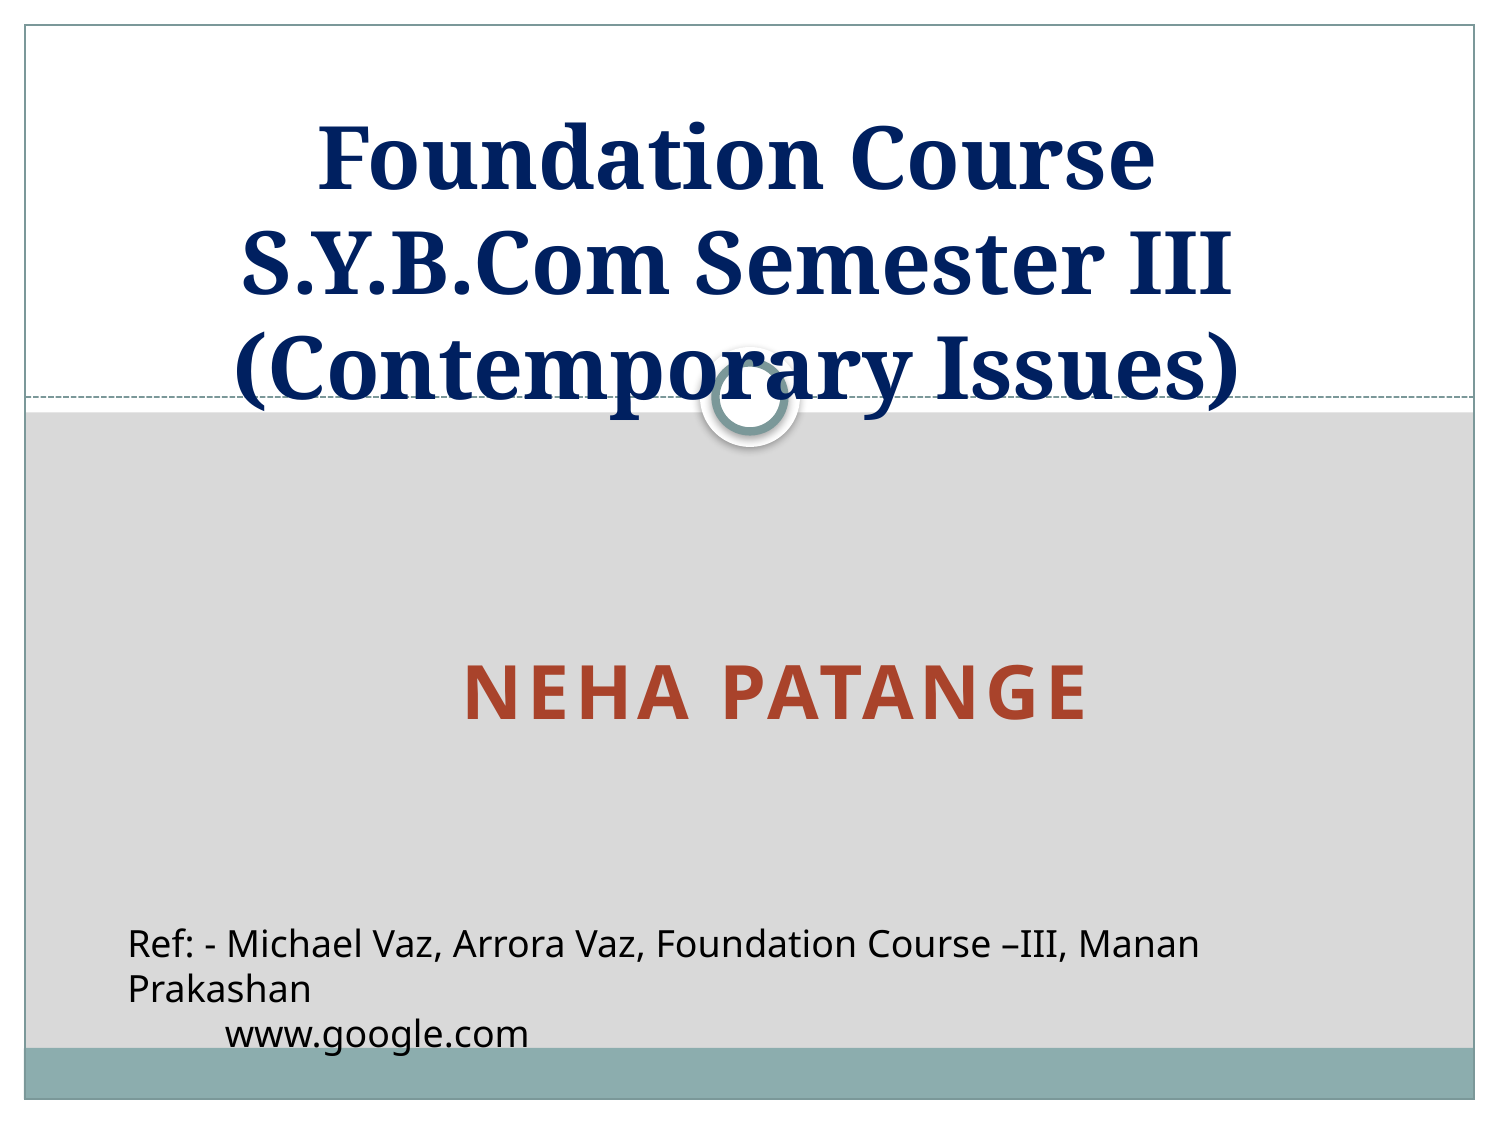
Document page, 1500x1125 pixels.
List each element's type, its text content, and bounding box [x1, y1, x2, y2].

subtitle Neha Patange [200, 637, 1325, 763]
title Foundation Course S.Y.B.Com Semester III (Contemporary Issues) [99, 50, 1375, 425]
text_box Ref: - Michael Vaz, Arrora Vaz, Foundation Course –III, Manan Prakashan www.google.com [112, 912, 1338, 1063]
